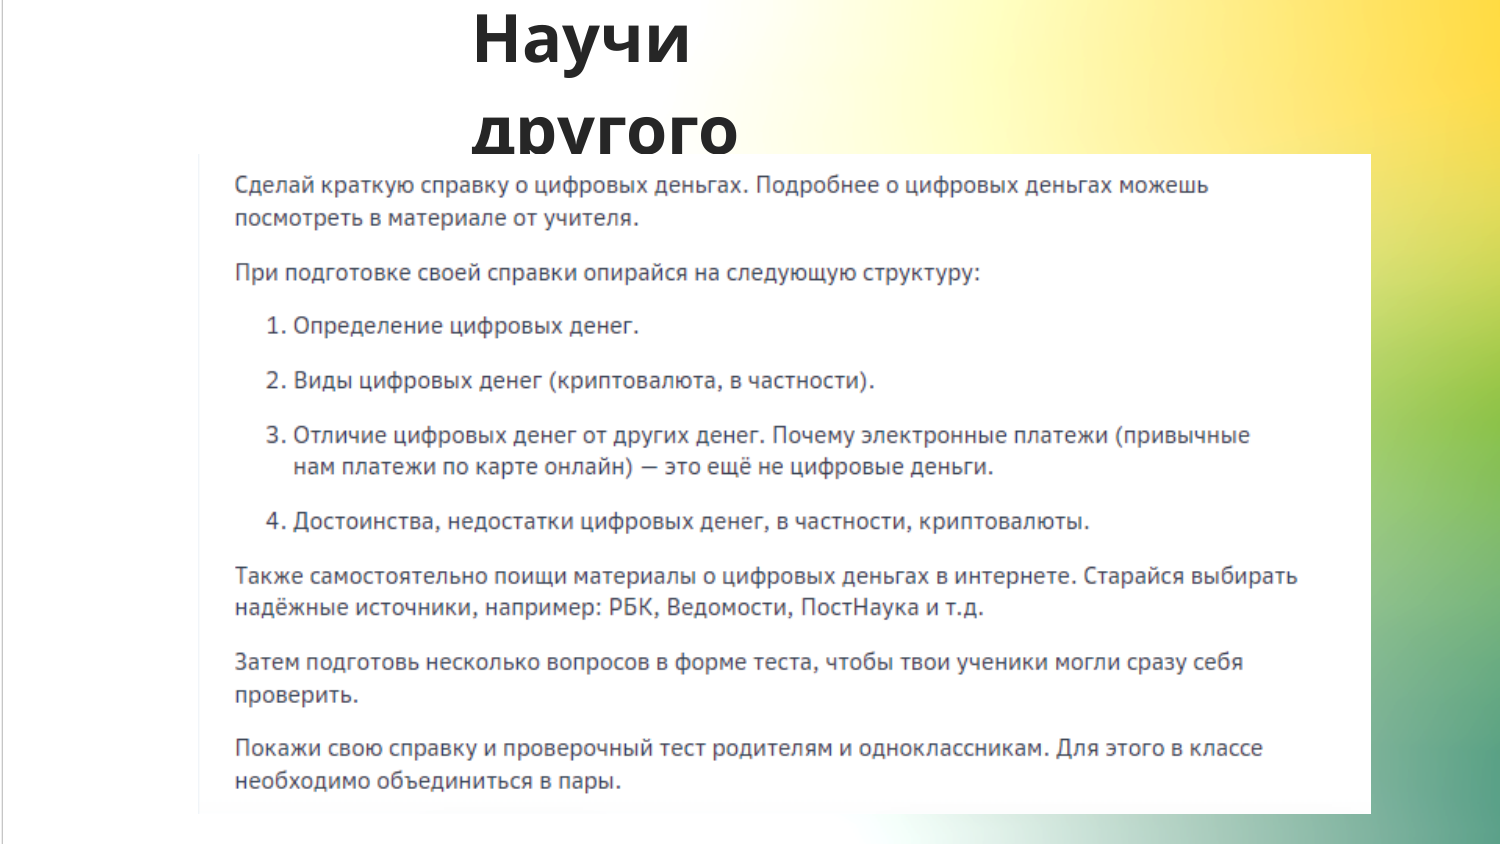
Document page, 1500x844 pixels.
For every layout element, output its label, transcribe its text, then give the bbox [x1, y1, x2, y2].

subtitle Научи другого [456, 13, 986, 139]
picture [197, 153, 1371, 814]
